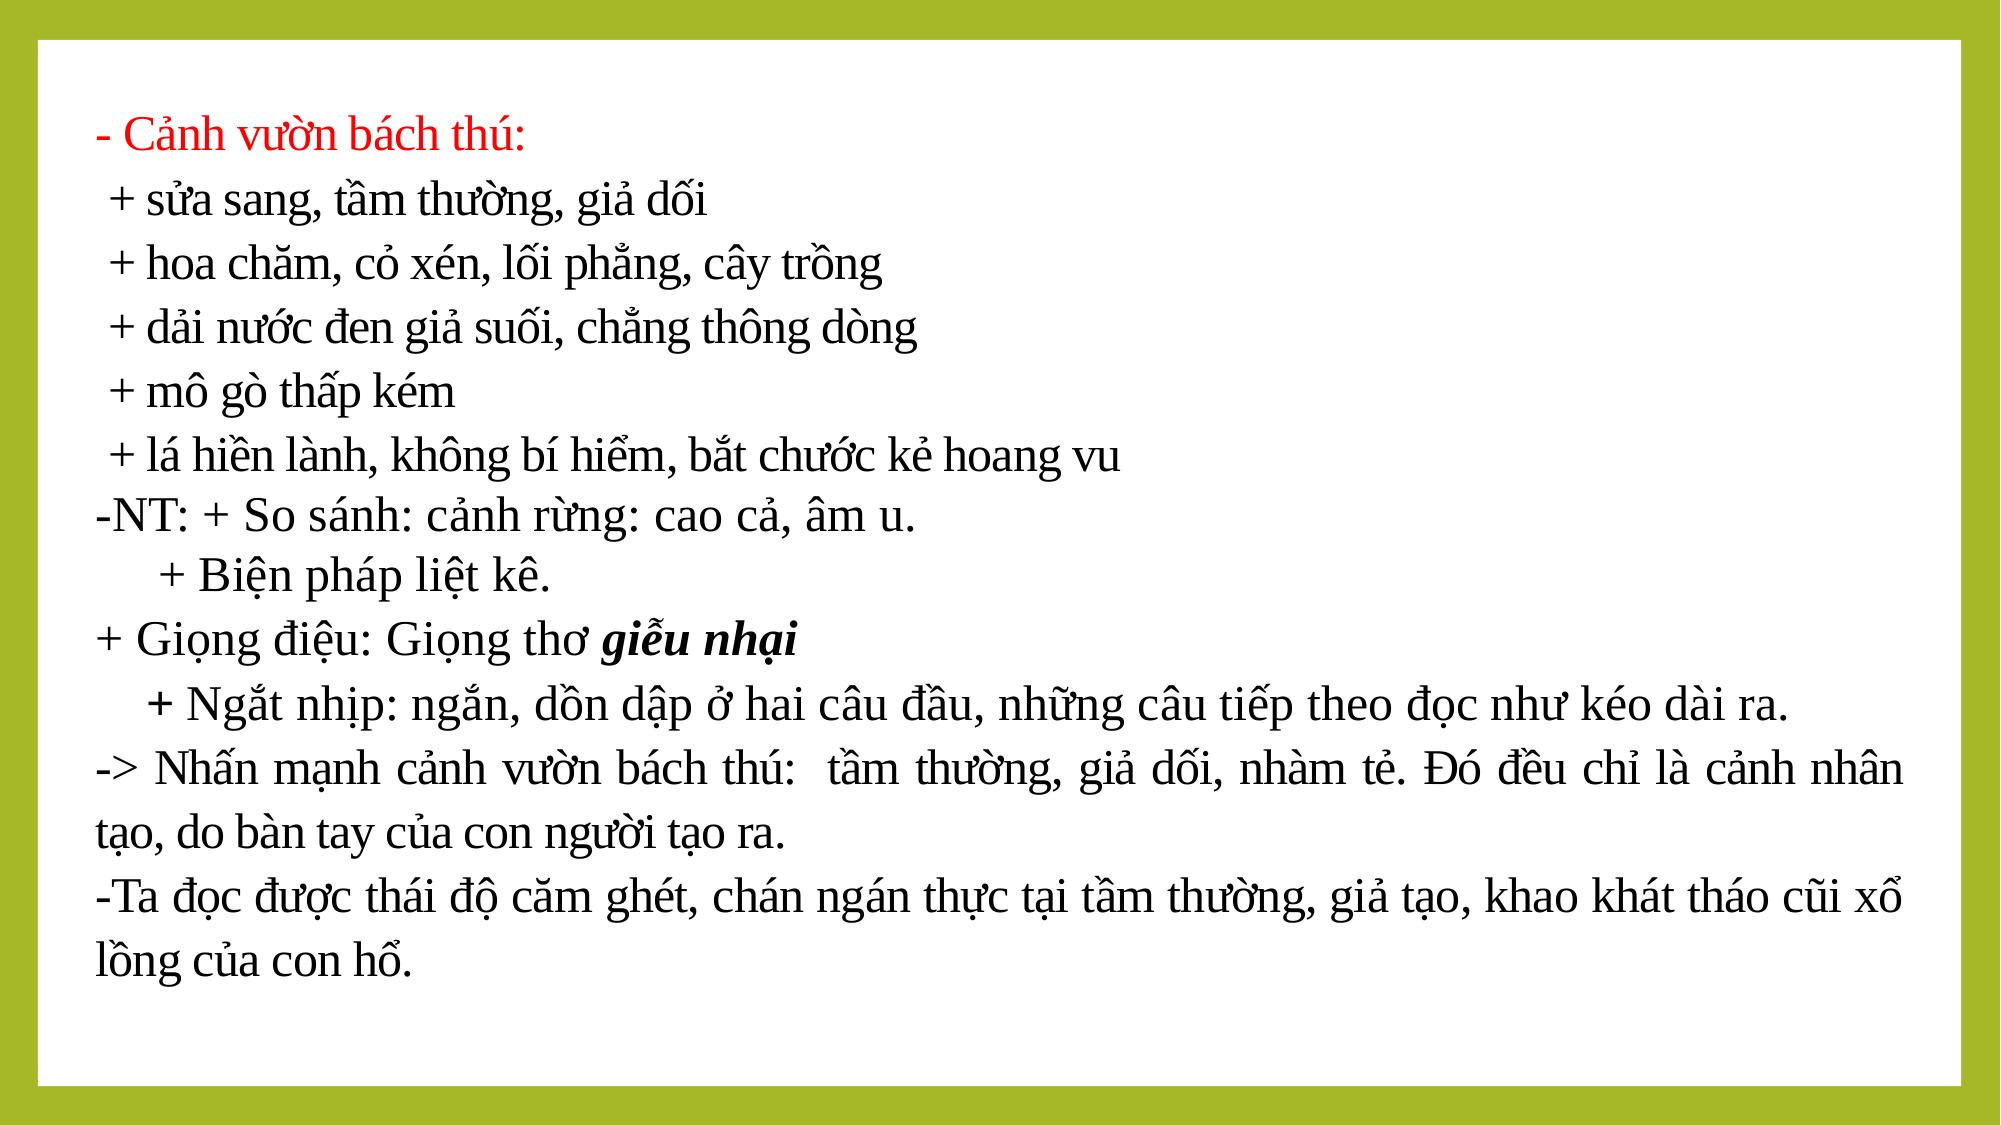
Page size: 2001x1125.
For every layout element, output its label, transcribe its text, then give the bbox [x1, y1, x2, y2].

text_box - Cảnh vườn bách thú: + sửa sang, tầm thường, giả dối + hoa chăm, cỏ xén, lối phẳng, cây trồng + dải nước đen giả suối, chẳng thông dòng + mô gò thấp kém + lá hiền lành, không bí hiểm, bắt chước kẻ hoang vu -NT: + So sánh: cảnh rừng: cao cả, âm u. + Biện pháp liệt kê. + Giọng điệu: Giọng thơ giễu nhại + Ngắt nhịp: ngắn, dồn dập ở hai câu đầu, những câu tiếp theo đọc như kéo dài ra. -> Nhấn mạnh cảnh vườn bách thú: tầm thường, giả dối, nhàm tẻ. Đó đều chỉ là cảnh nhân tạo, do bàn tay của con người tạo ra. -Ta đọc được thái độ căm ghét, chán ngán thực tại tầm thường, giả tạo, khao khát tháo cũi xổ lồng của con hổ. [80, 89, 1919, 1027]
